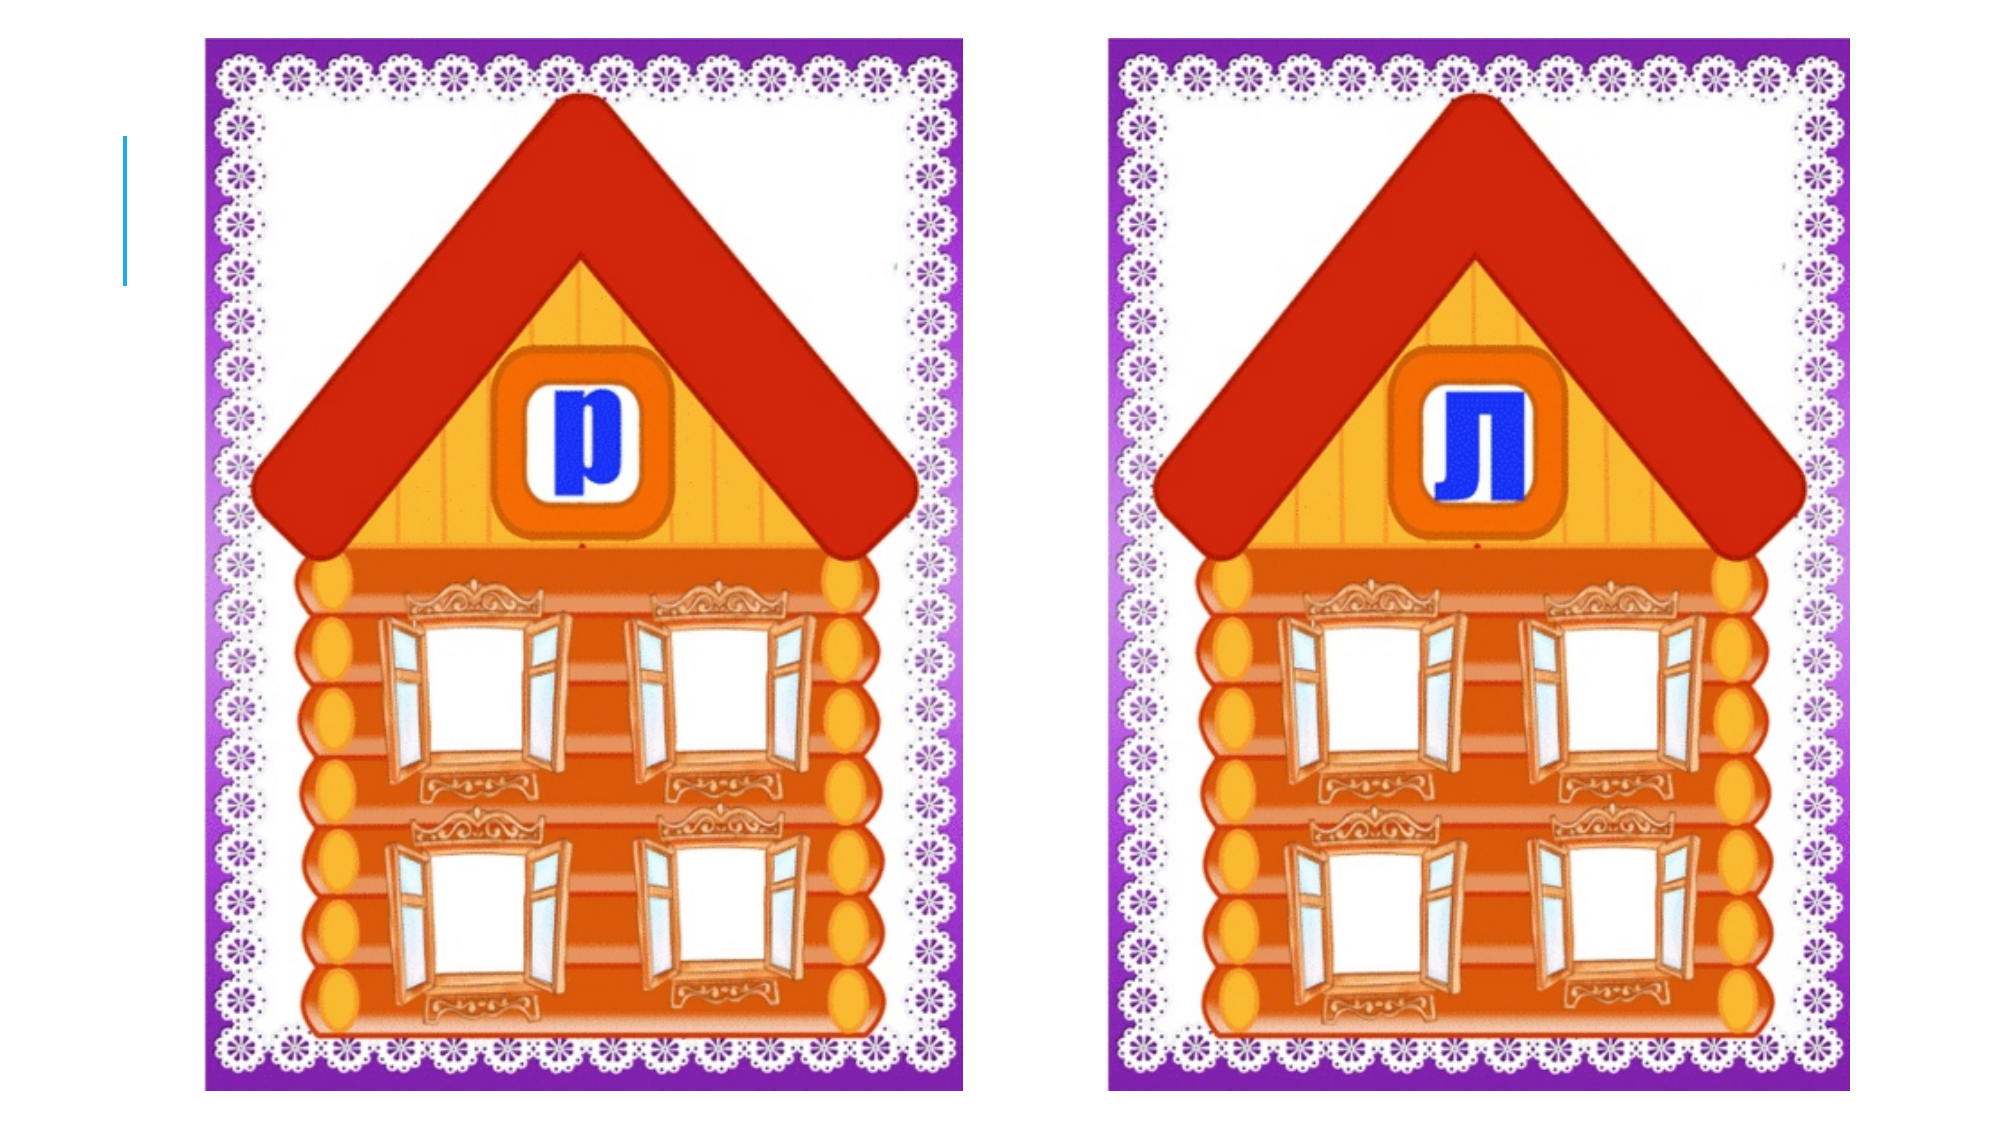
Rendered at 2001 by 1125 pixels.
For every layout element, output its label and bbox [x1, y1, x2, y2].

list [204, 37, 963, 1092]
picture [1107, 37, 1850, 1092]
